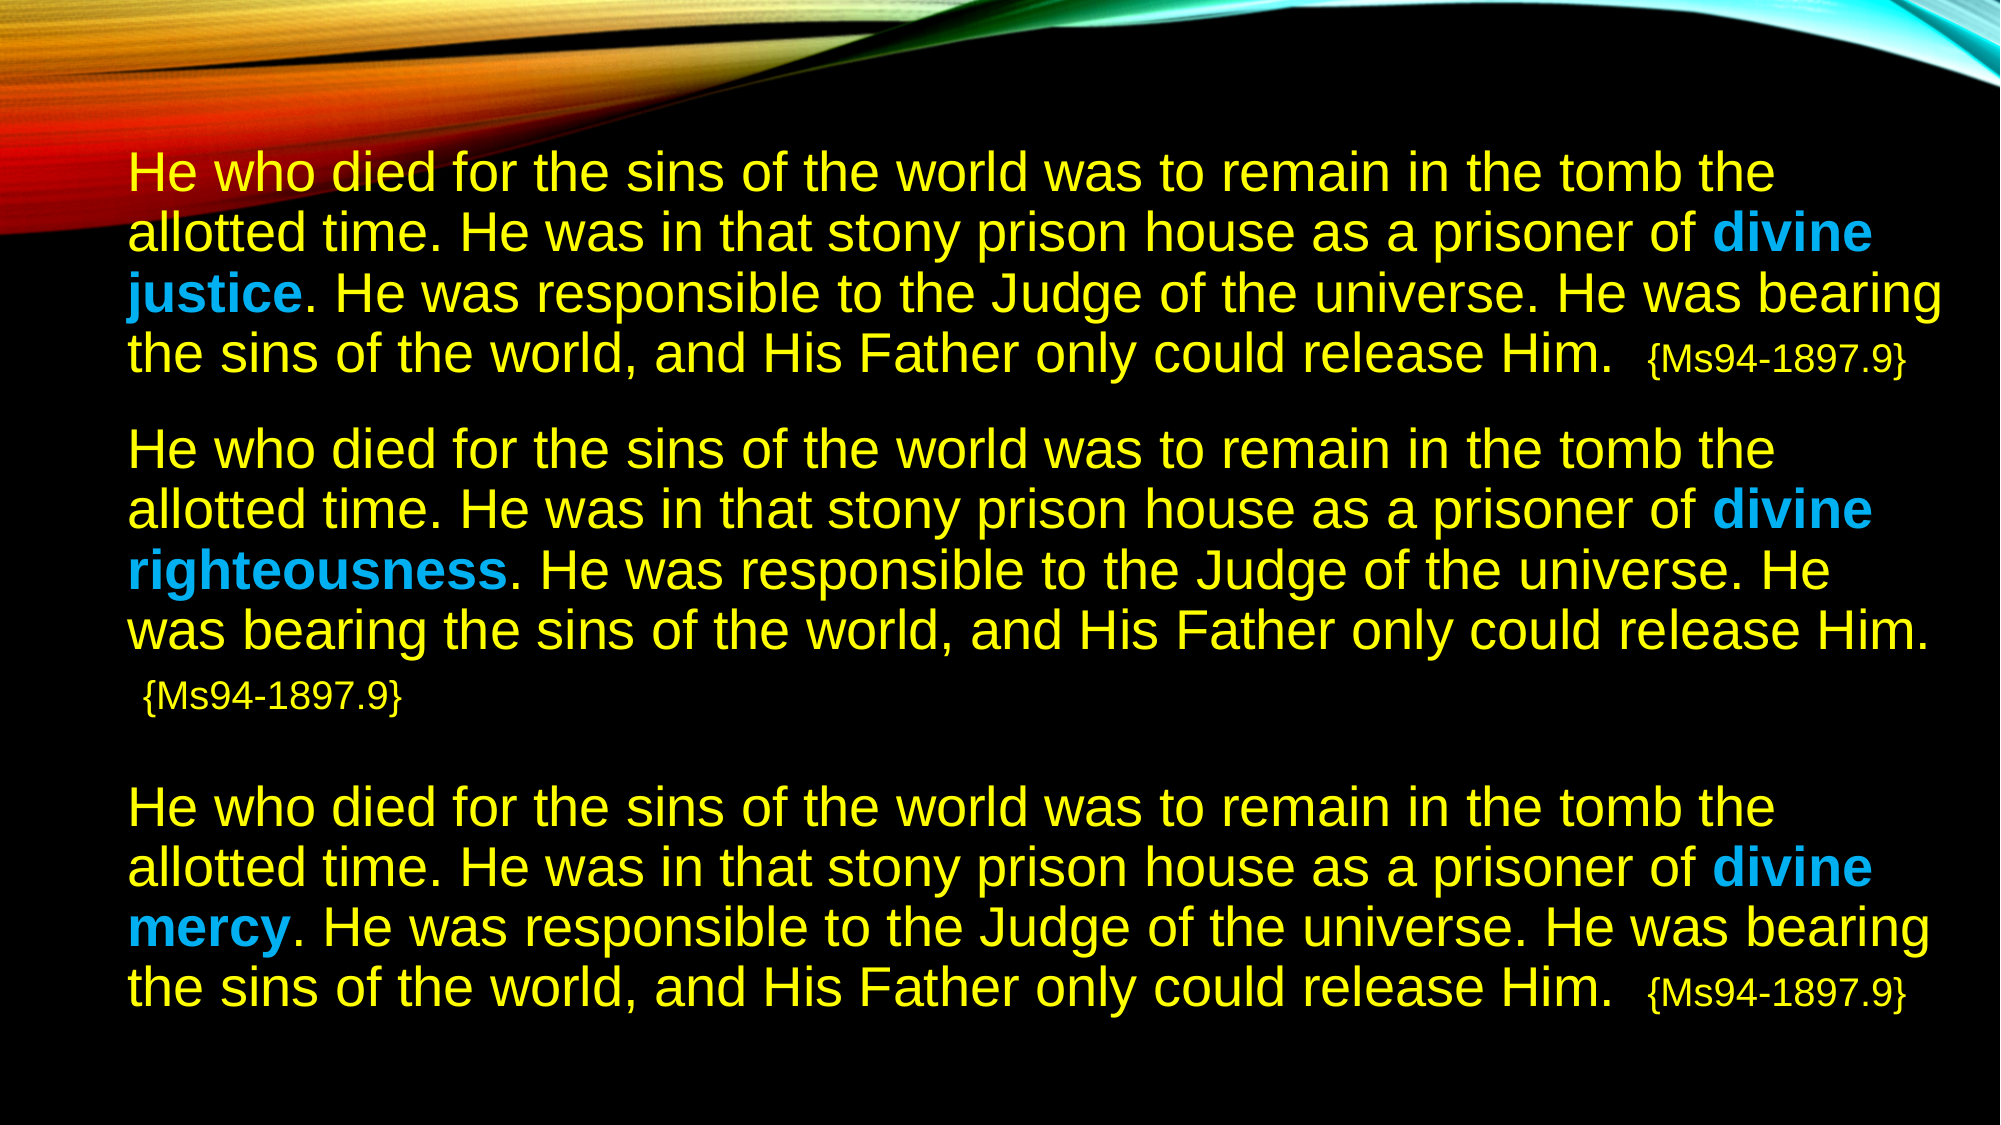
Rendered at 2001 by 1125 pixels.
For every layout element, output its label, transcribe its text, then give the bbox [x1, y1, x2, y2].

picture [0, 0, 2000, 237]
list He who died for the sins of the world was to remain in the tomb the allotted time. He was in that stony prison house as a prisoner of divine justice. He was responsible to the Judge of the universe. He was bearing the sins of the world, and His Father only could release Him. {Ms94-1897.9} He who died for the sins of the world was to remain in the tomb the allotted time. He was in that stony prison house as a prisoner of divine righteousness. He was responsible to the Judge of the universe. He was bearing the sins of the world, and His Father only could release Him. {Ms94-1897.9} He who died for the sins of the world was to remain in the tomb the allotted time. He was in that stony prison house as a prisoner of divine mercy. He was responsible to the Judge of the universe. He was bearing the sins of the world, and His Father only could release Him. {Ms94-1897.9} [112, 135, 1962, 1125]
